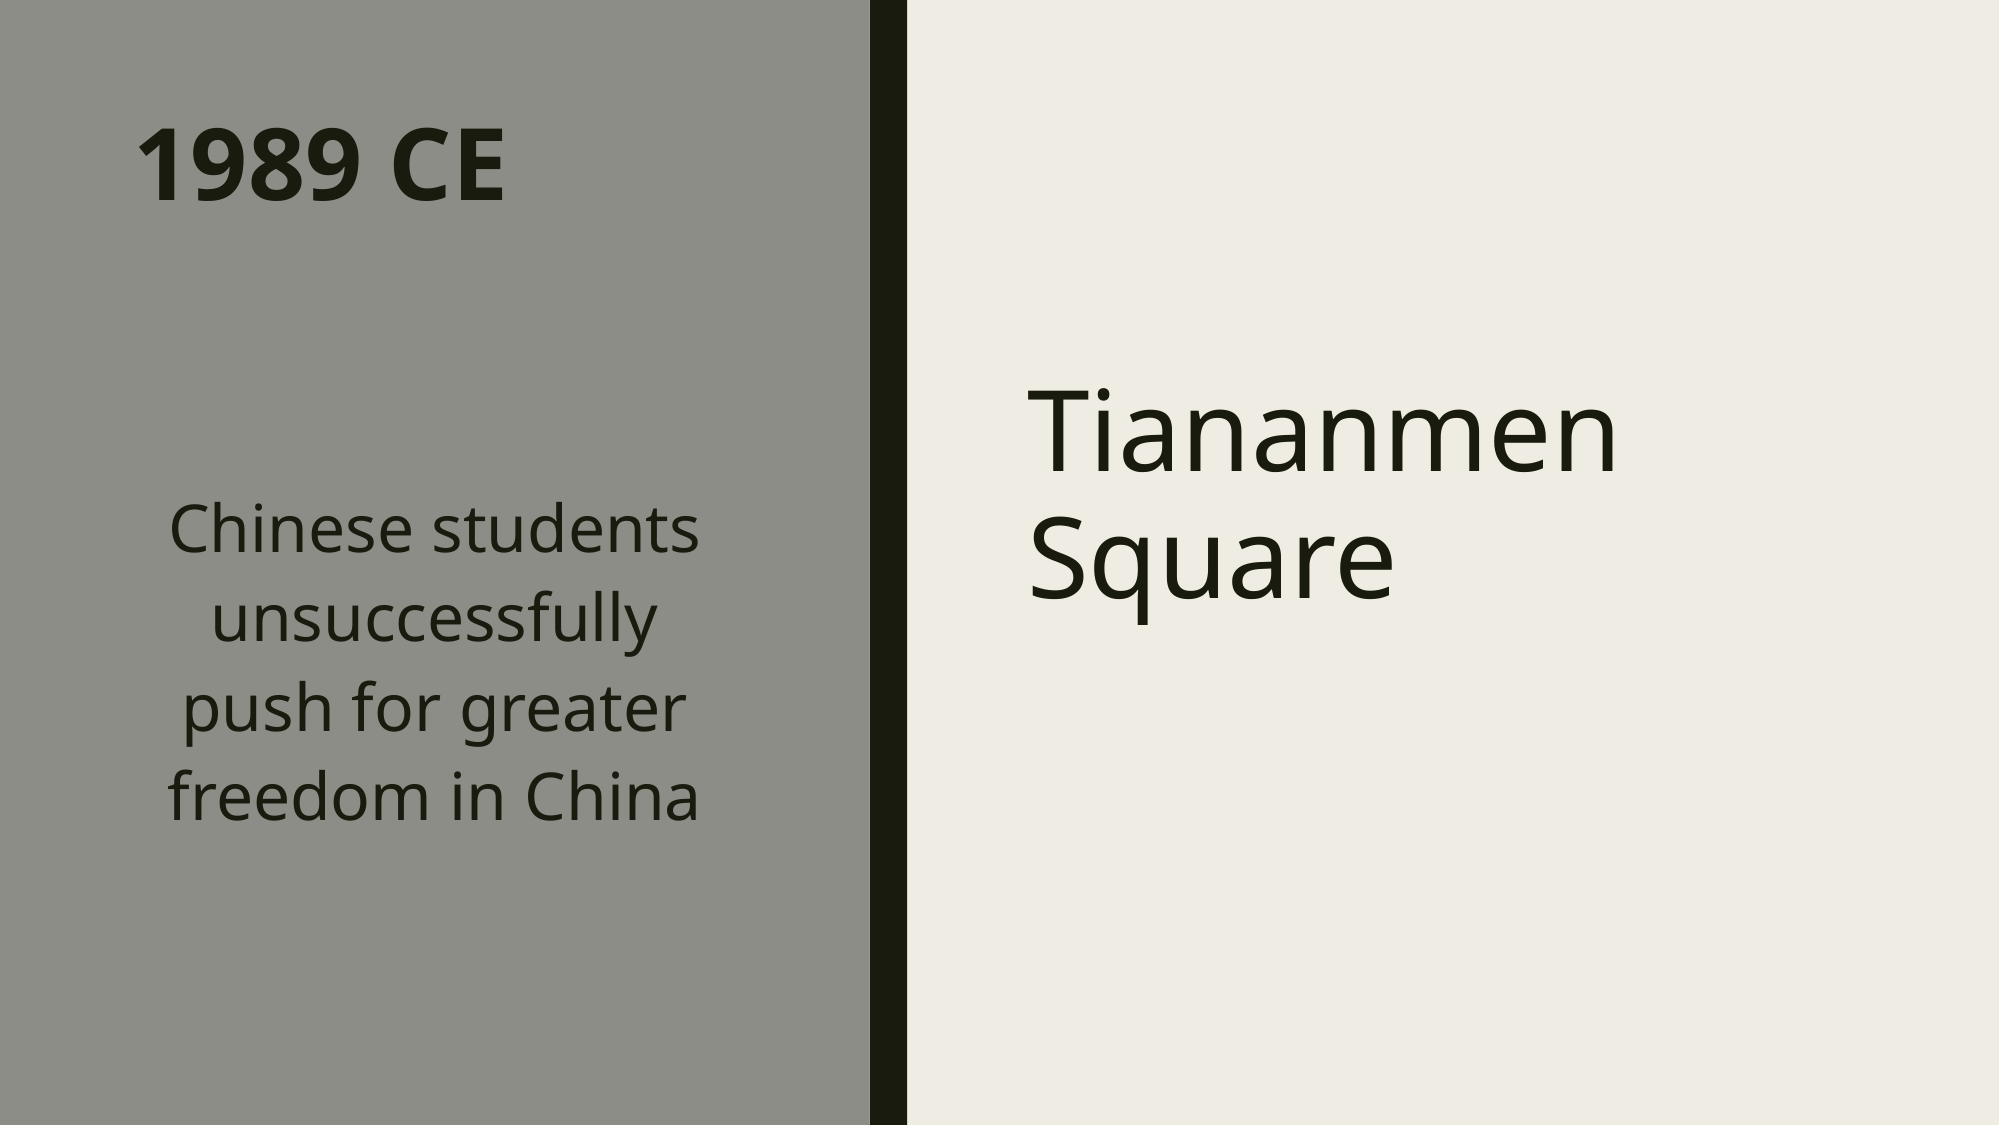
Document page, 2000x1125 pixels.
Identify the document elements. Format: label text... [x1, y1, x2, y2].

list Tiananmen Square [1012, 362, 1963, 957]
list Chinese students unsuccessfully push for greater freedom in China [118, 468, 752, 963]
title 1989 CE [118, 112, 752, 467]
